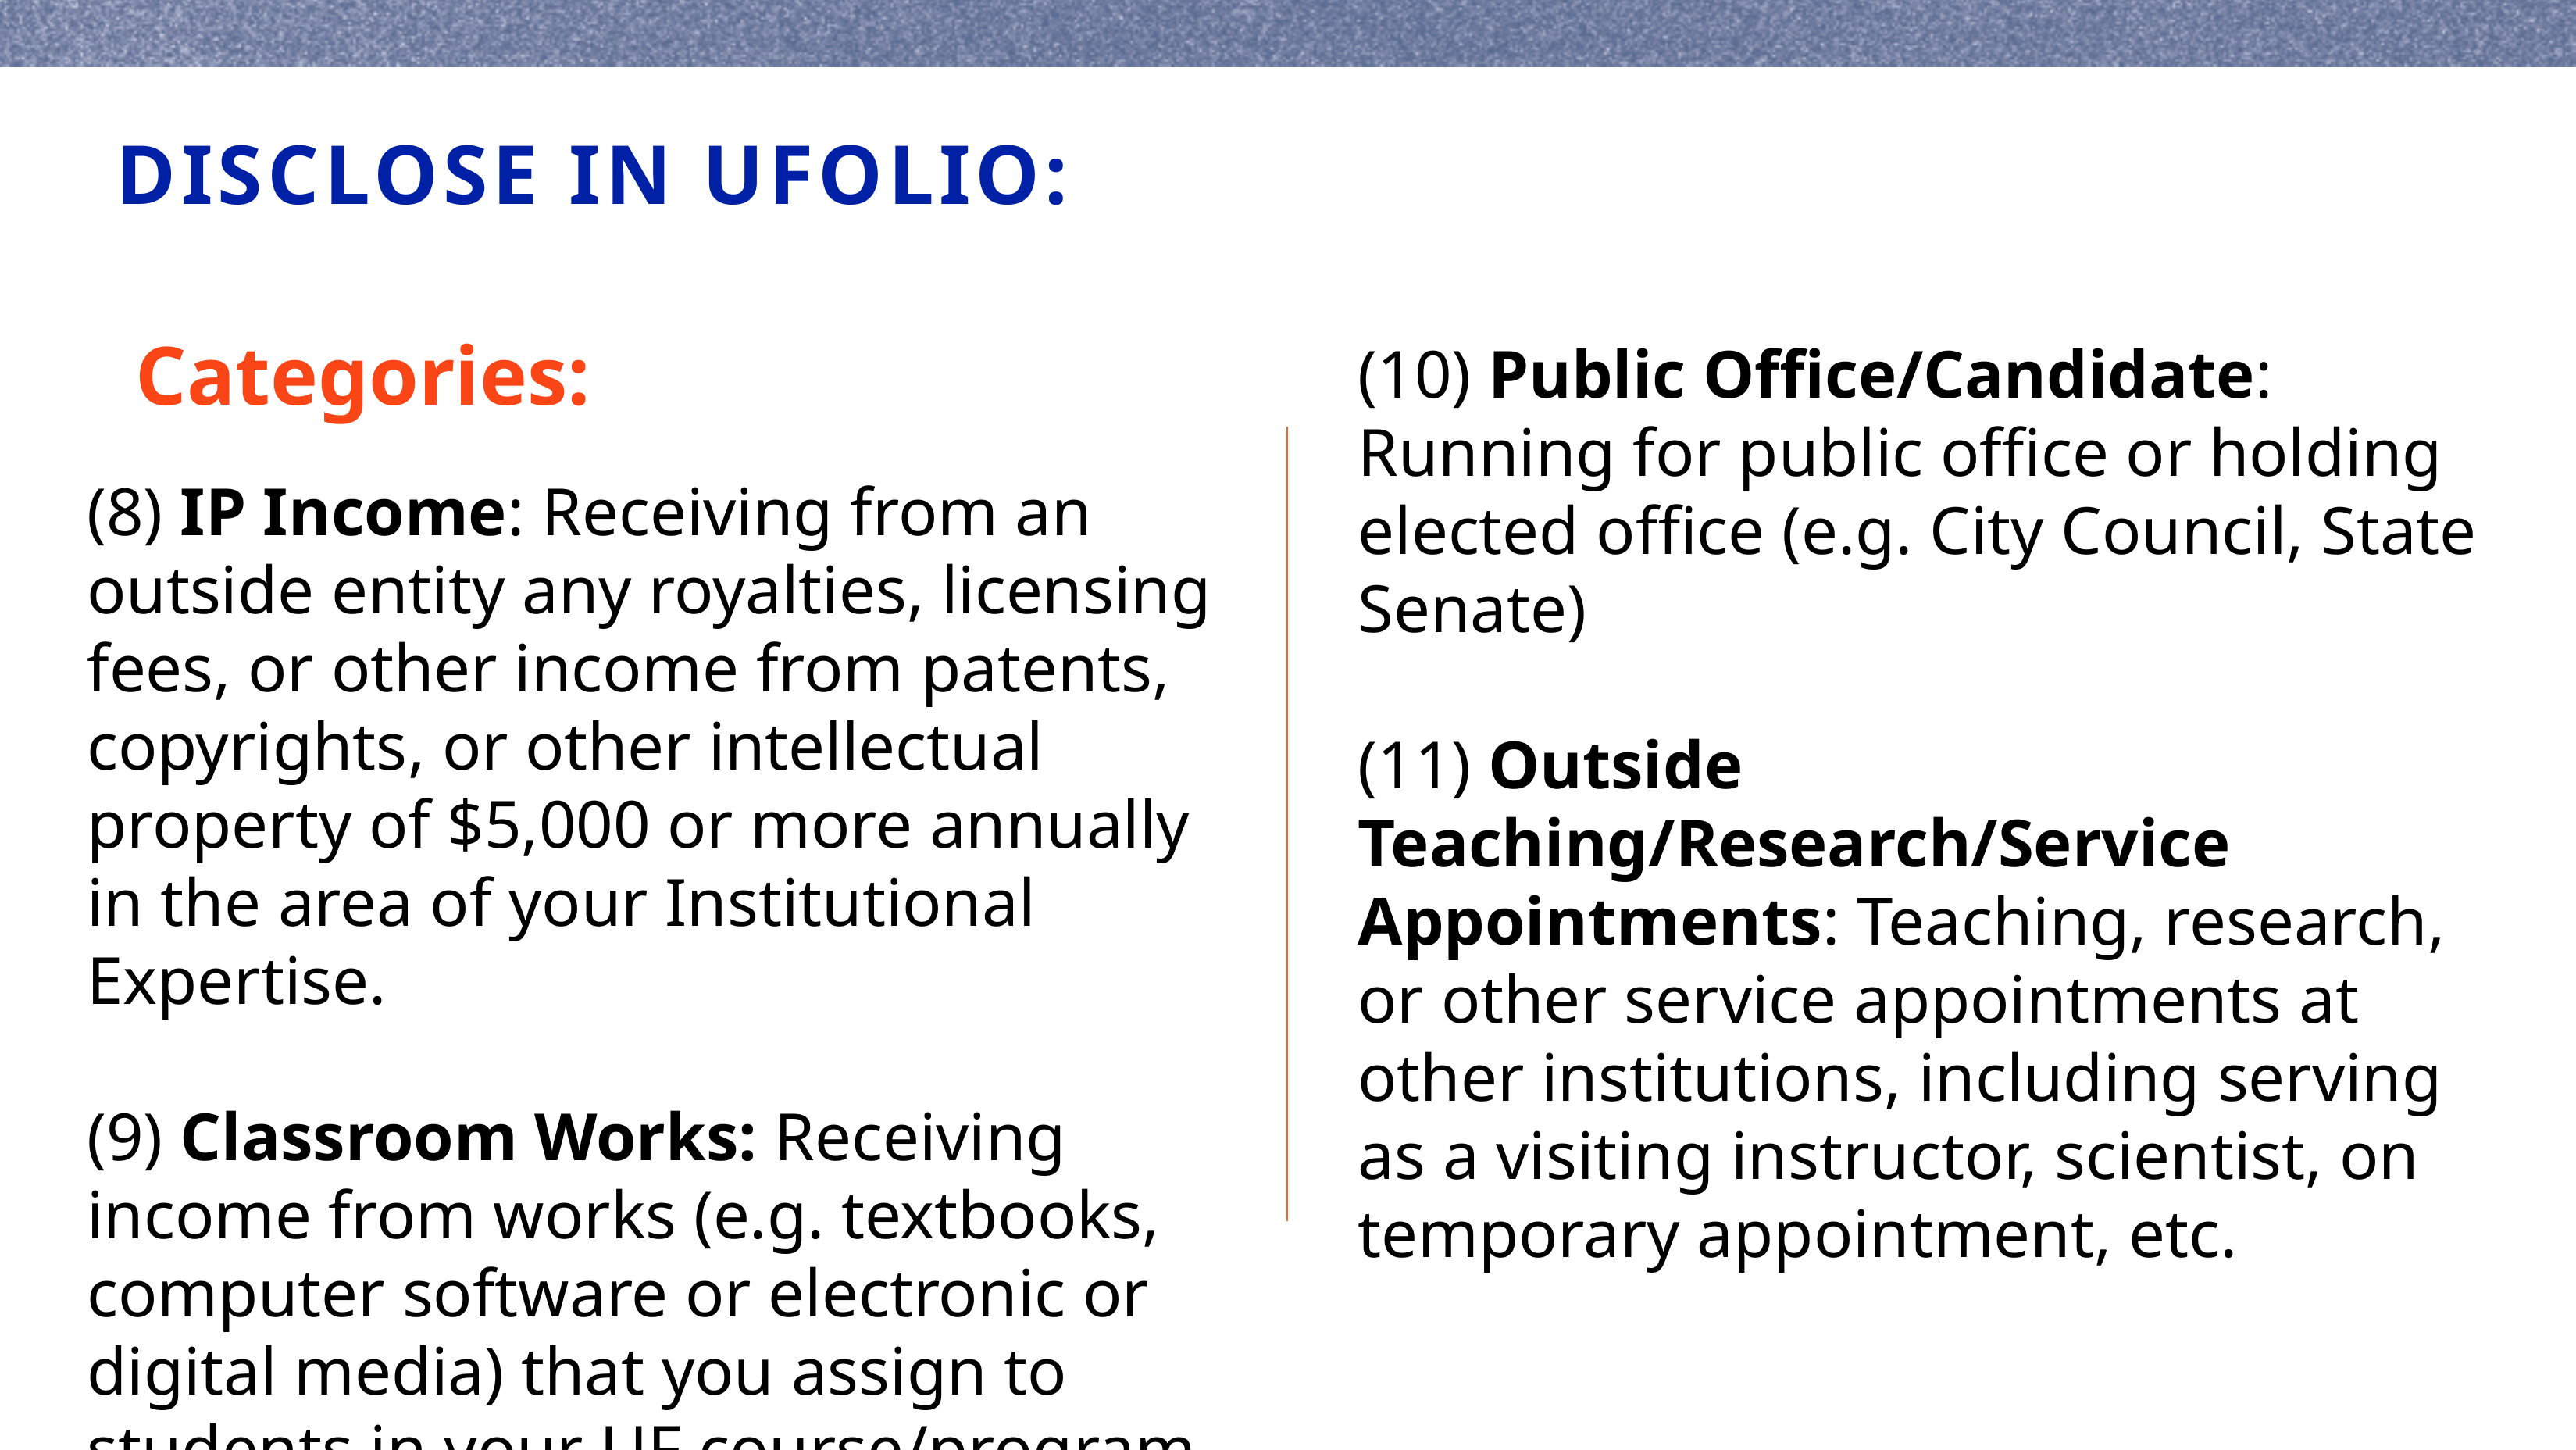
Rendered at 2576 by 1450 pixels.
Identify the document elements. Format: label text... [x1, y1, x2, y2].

list (8) IP Income: Receiving from an outside entity any royalties, licensing fees, or other income from patents, copyrights, or other intellectual property of $5,000 or more annually in the area of your Institutional Expertise. (9) Classroom Works: Receiving income from works (e.g. textbooks, computer software or electronic or digital media) that you assign to students in your UF course/program. [87, 470, 1261, 1418]
picture [0, 0, 2576, 67]
list DISCLOSE IN UFOLIO: [116, 123, 1132, 222]
list Categories: [135, 324, 954, 423]
text_box (10) Public Office/Candidate: Running for public office or holding elected office (e.g. City Council, State Senate) (11) Outside Teaching/Research/Service Appointments: Teaching, research, or other service appointments at other institutions, including serving as a visiting instructor, scientist, on temporary appointment, etc. [1346, 327, 2521, 1355]
